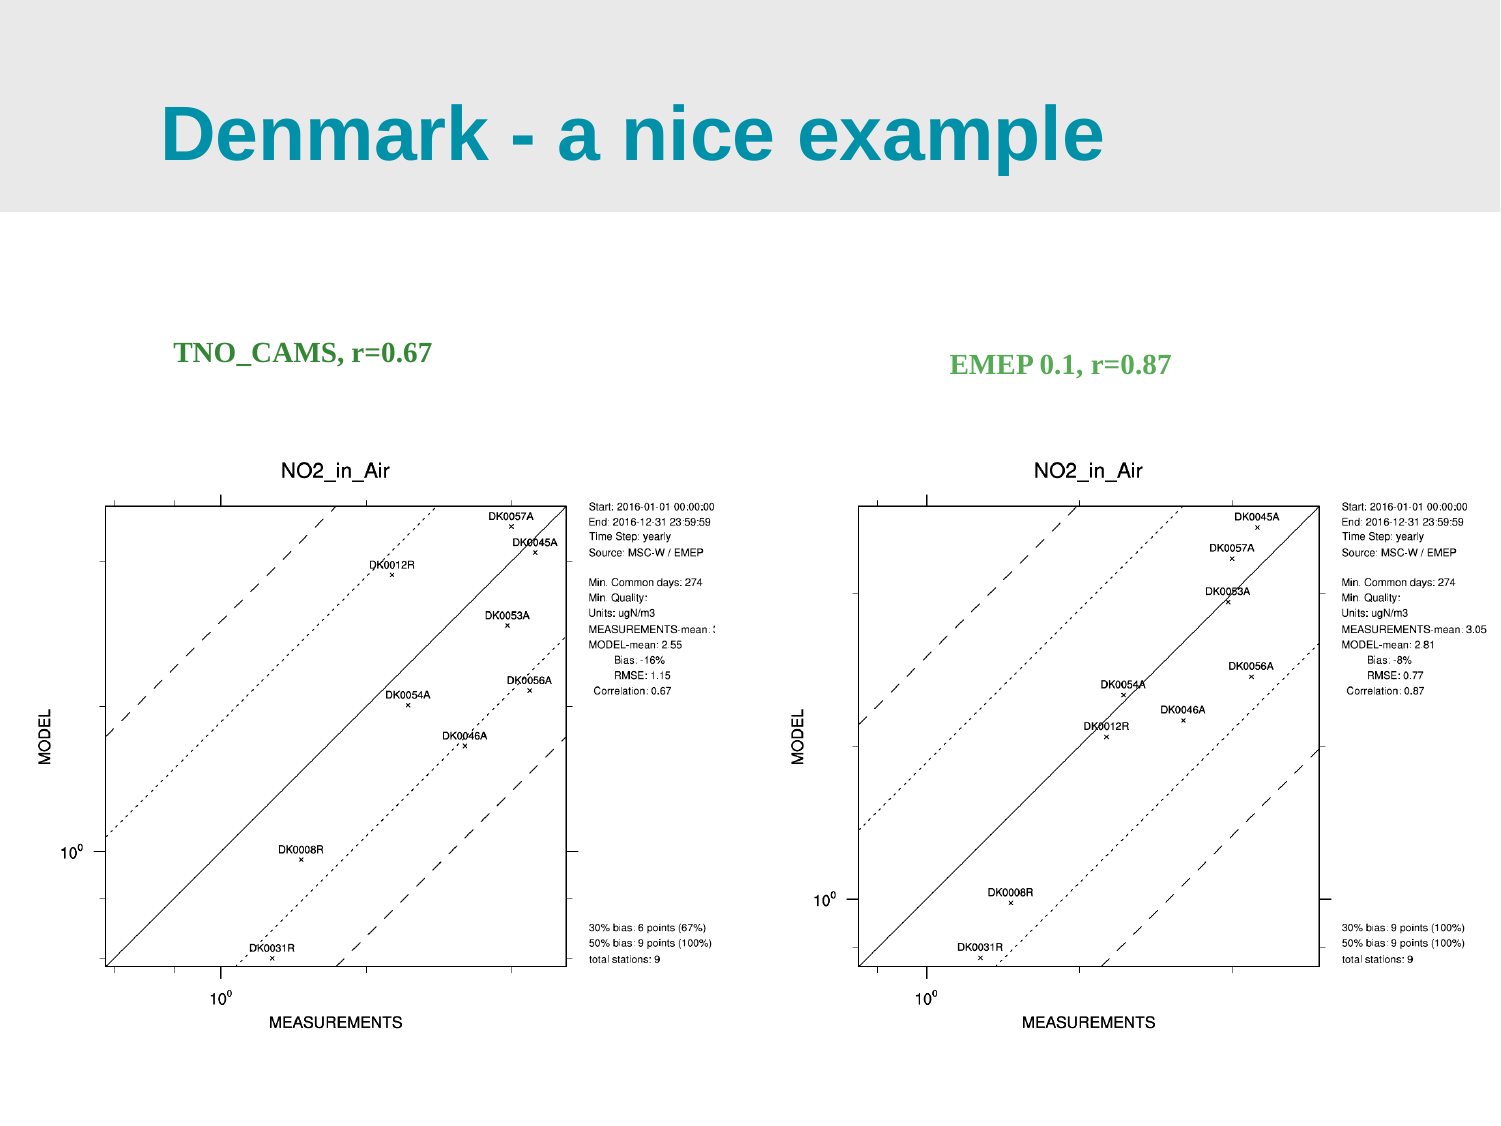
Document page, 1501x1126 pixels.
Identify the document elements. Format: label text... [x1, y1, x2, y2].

title Denmark - a nice example [145, 83, 1355, 177]
picture [0, 212, 1501, 1126]
